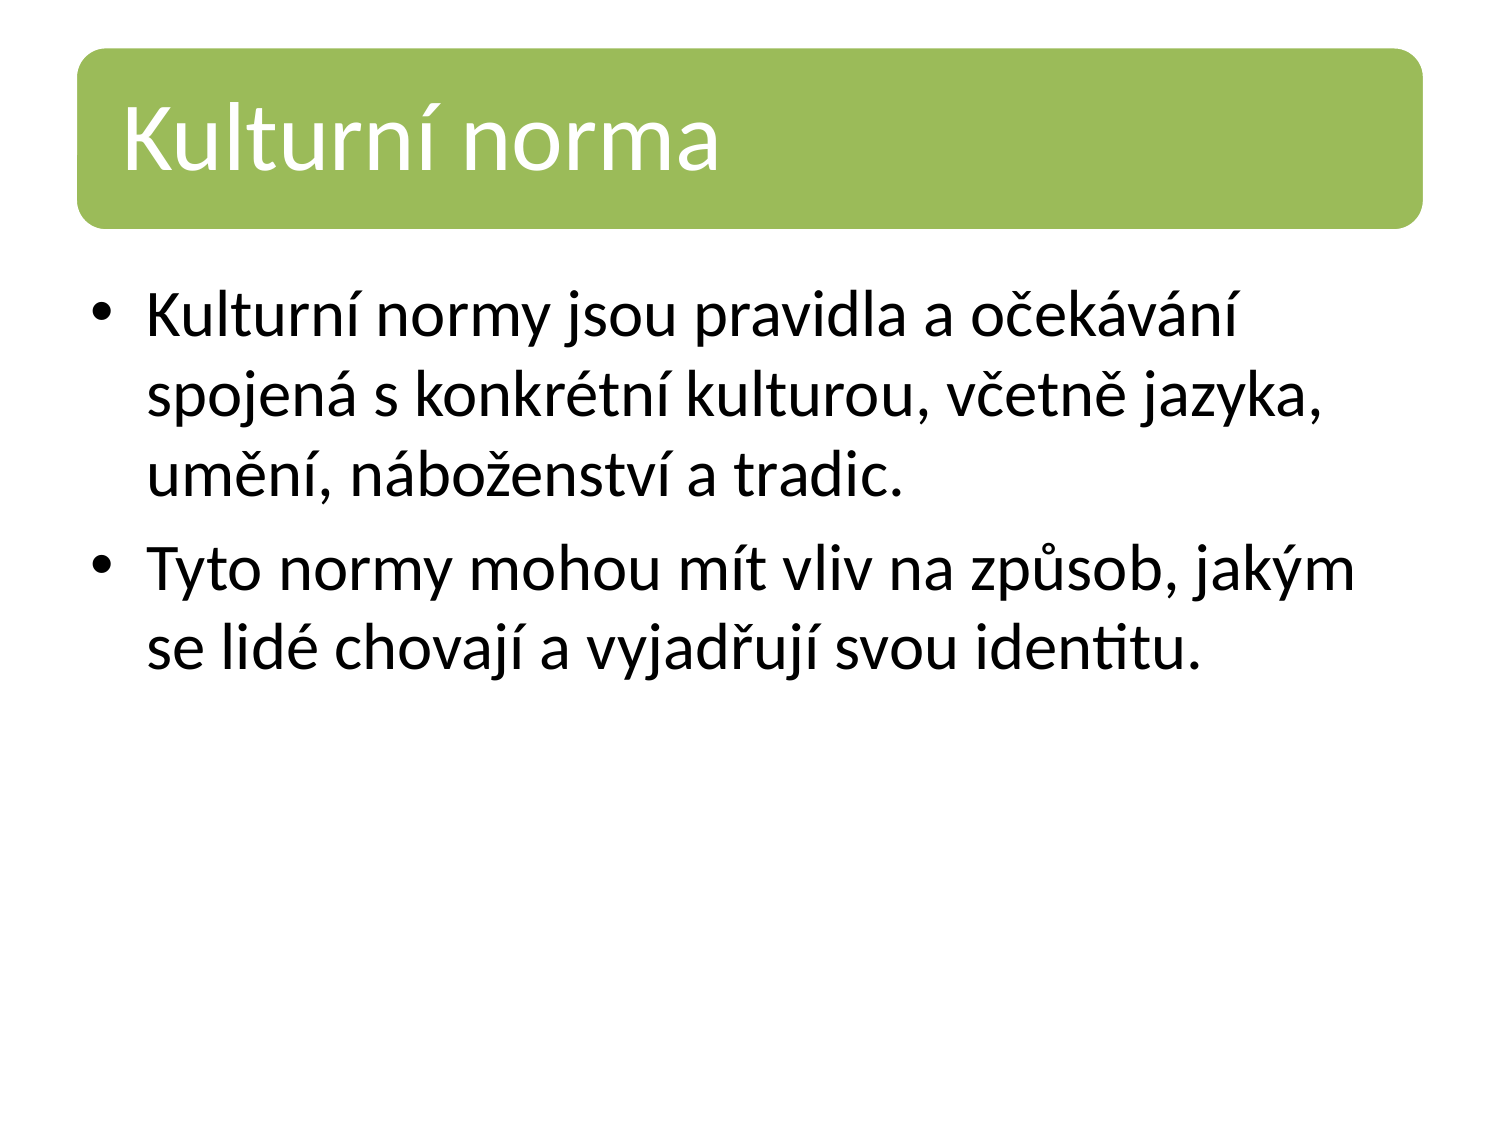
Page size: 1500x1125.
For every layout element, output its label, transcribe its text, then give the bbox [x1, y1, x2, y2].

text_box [74, 44, 1426, 233]
list Kulturní normy jsou pravidla a očekávání spojená s konkrétní kulturou, včetně jazyka, umění, náboženství a tradic. Tyto normy mohou mít vliv na způsob, jakým se lidé chovají a vyjadřují svou identitu. [75, 262, 1425, 1005]
